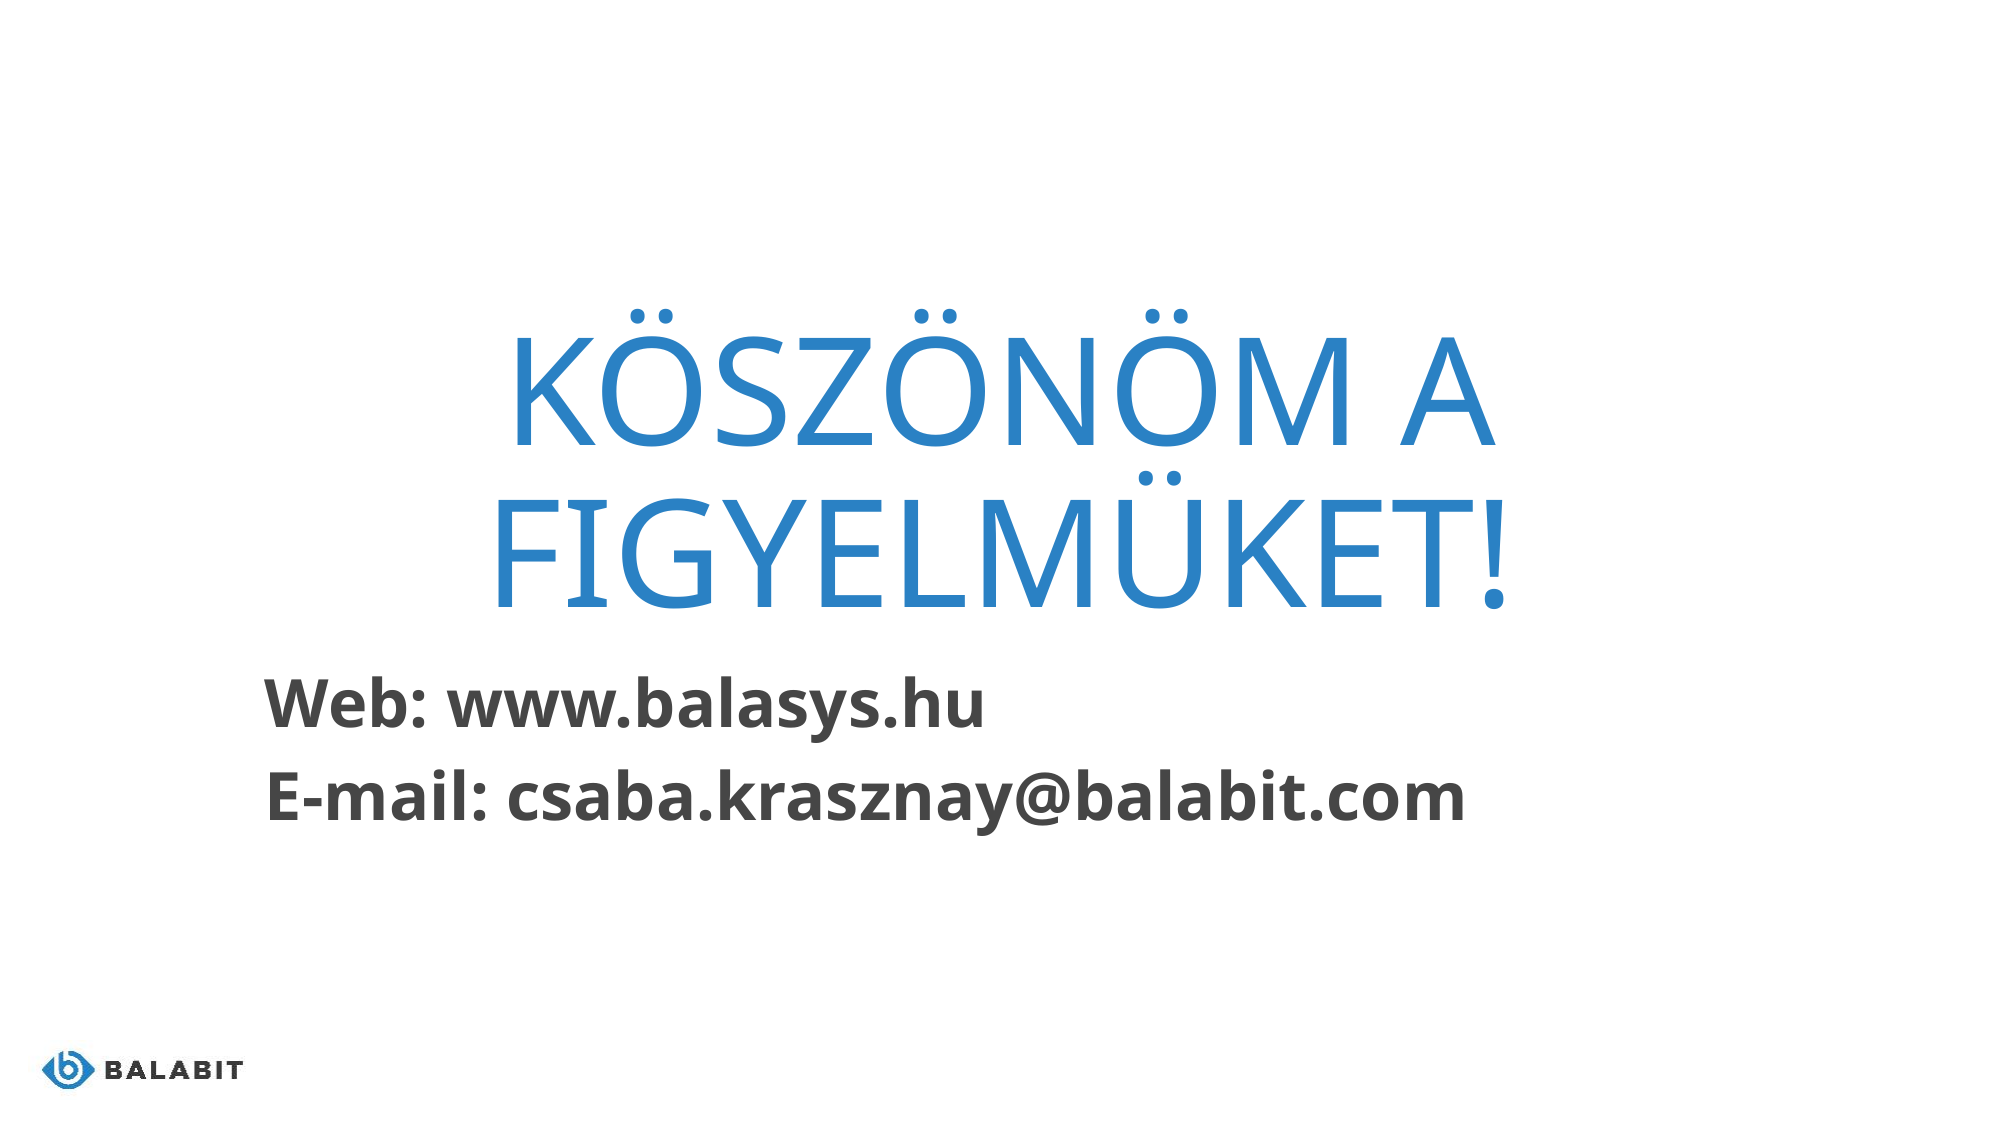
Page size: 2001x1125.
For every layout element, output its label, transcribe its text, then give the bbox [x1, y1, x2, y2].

title Köszönöm a figyelmüket! [249, 255, 1750, 648]
picture [28, 1040, 257, 1100]
subtitle Web: www.balasys.hu E-mail: csaba.krasznay@balabit.com [249, 662, 1750, 935]
